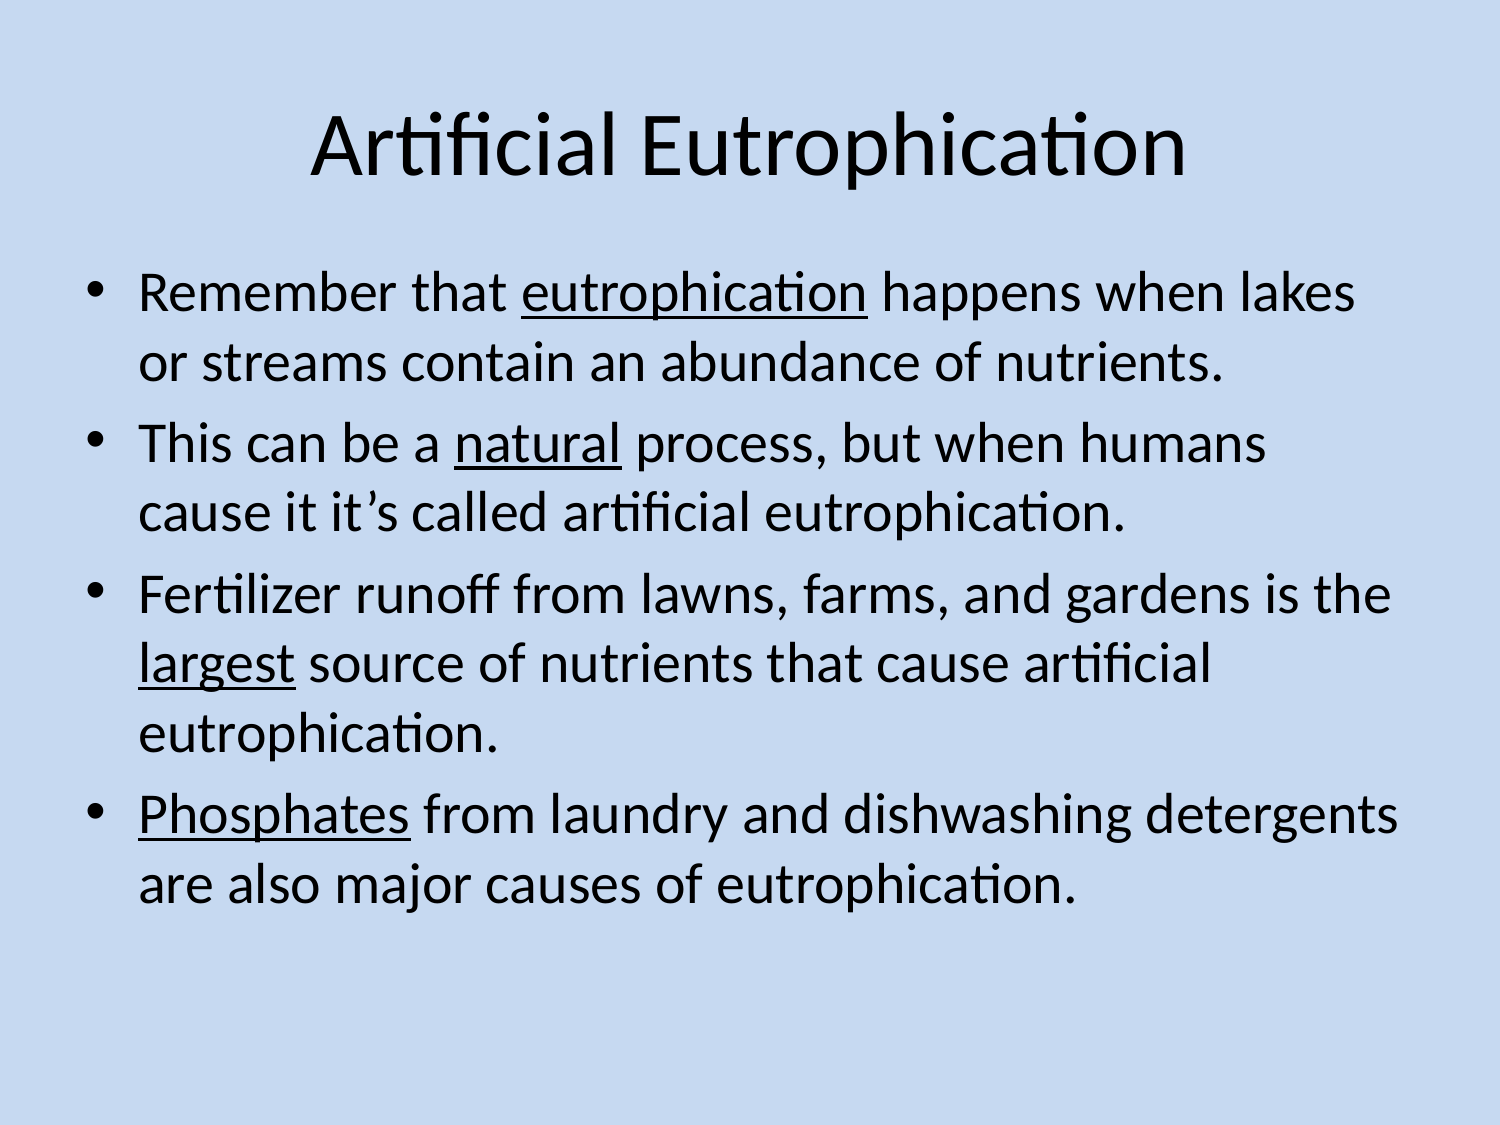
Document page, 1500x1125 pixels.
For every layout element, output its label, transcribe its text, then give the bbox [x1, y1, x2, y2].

title Artificial Eutrophication [75, 45, 1425, 233]
list Remember that eutrophication happens when lakes or streams contain an abundance of nutrients. This can be a natural process, but when humans cause it it’s called artificial eutrophication. Fertilizer runoff from lawns, farms, and gardens is the largest source of nutrients that cause artificial eutrophication. Phosphates from laundry and dishwashing detergents are also major causes of eutrophication. [70, 245, 1421, 1025]
